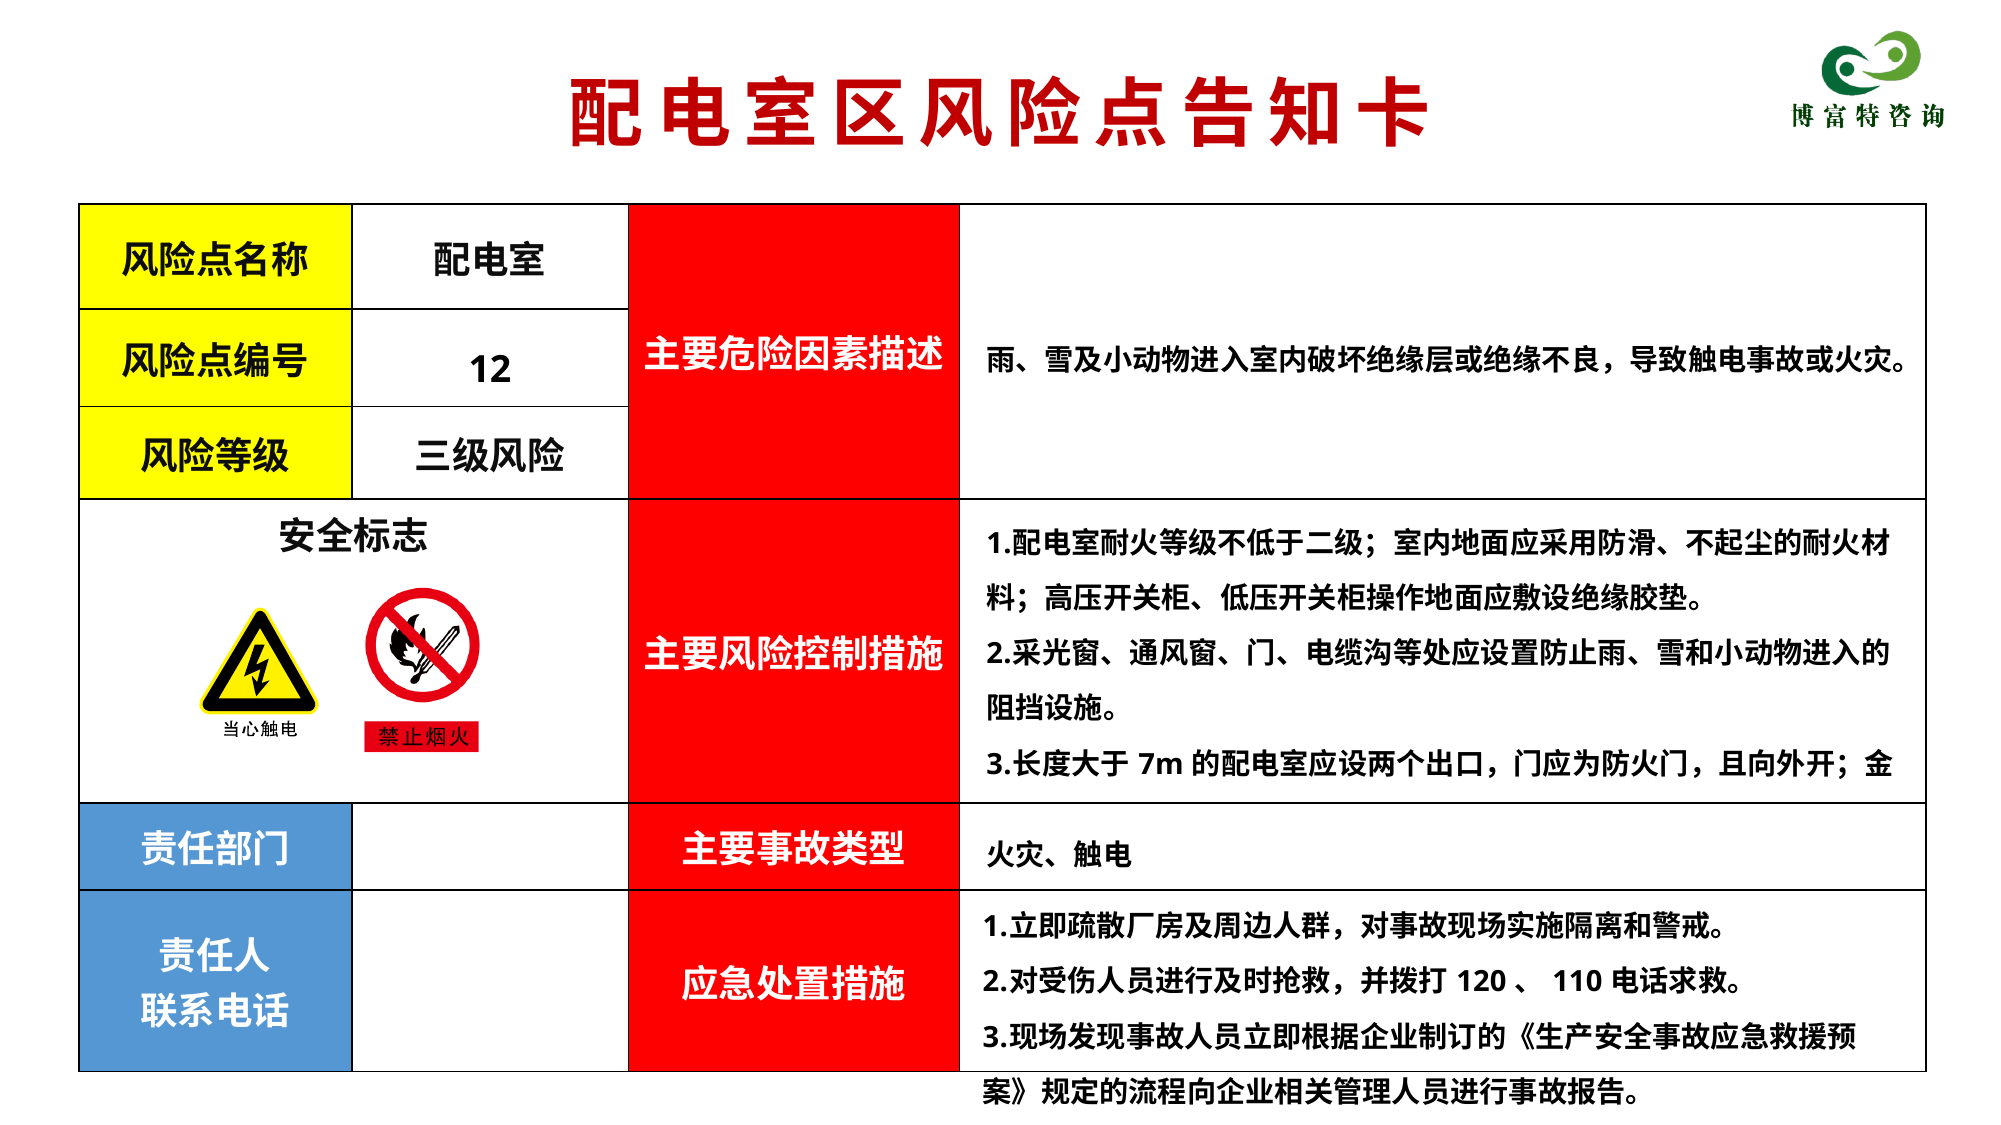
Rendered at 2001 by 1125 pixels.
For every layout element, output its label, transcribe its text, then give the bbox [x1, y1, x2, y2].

table_cell [353, 891, 628, 1071]
table_header 风险点名称 [80, 205, 351, 308]
table_cell 主要事故类型 [629, 804, 959, 889]
table_cell 风险等级 [80, 407, 351, 498]
table_cell 安全标志 [80, 500, 628, 802]
table_cell 责任人 联系电话 [80, 891, 351, 1071]
table_cell 火灾、触电 [960, 804, 1925, 889]
text_box 配电室区风险点告知卡 [410, 58, 1590, 164]
table_cell 责任部门 [80, 804, 351, 889]
table_cell [353, 804, 628, 889]
picture [354, 582, 487, 758]
table_cell 12 [353, 310, 628, 406]
table_cell 三级风险 [353, 407, 628, 498]
table_cell 应急处置措施 [629, 891, 959, 1071]
table_cell 配电室耐火等级不低于二级；室内地面应采用防滑、不起尘的耐火材料；高压开关柜、低压开关柜操作地面应敷设绝缘胶垫。 采光窗、通风窗、门、电缆沟等处应设置防止雨、雪和小动物进入的阻挡设施。 长度大于7m的配电室应设两个出口，门应为防火门，且向外开；金属门或包铁皮门应做保护接地。 [960, 500, 1925, 802]
table_cell 立即疏散厂房及周边人群，对事故现场实施隔离和警戒。 对受伤人员进行及时抢救，并拨打120、110电话求救。 现场发现事故人员立即根据企业制订的《生产安全事故应急救援预案》规定的流程向企业相关管理人员进行事故报告。 [960, 891, 1925, 1071]
picture [1772, 30, 1969, 131]
table_cell 风险点编号 [80, 310, 351, 406]
table_header 雨、雪及小动物进入室内破坏绝缘层或绝缘不良，导致触电事故或火灾。 [960, 205, 1925, 498]
table_header 配电室 [353, 205, 628, 308]
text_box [199, 607, 319, 737]
table_cell 主要风险控制措施 [629, 500, 959, 802]
table_header 主要危险因素描述 [629, 205, 959, 498]
